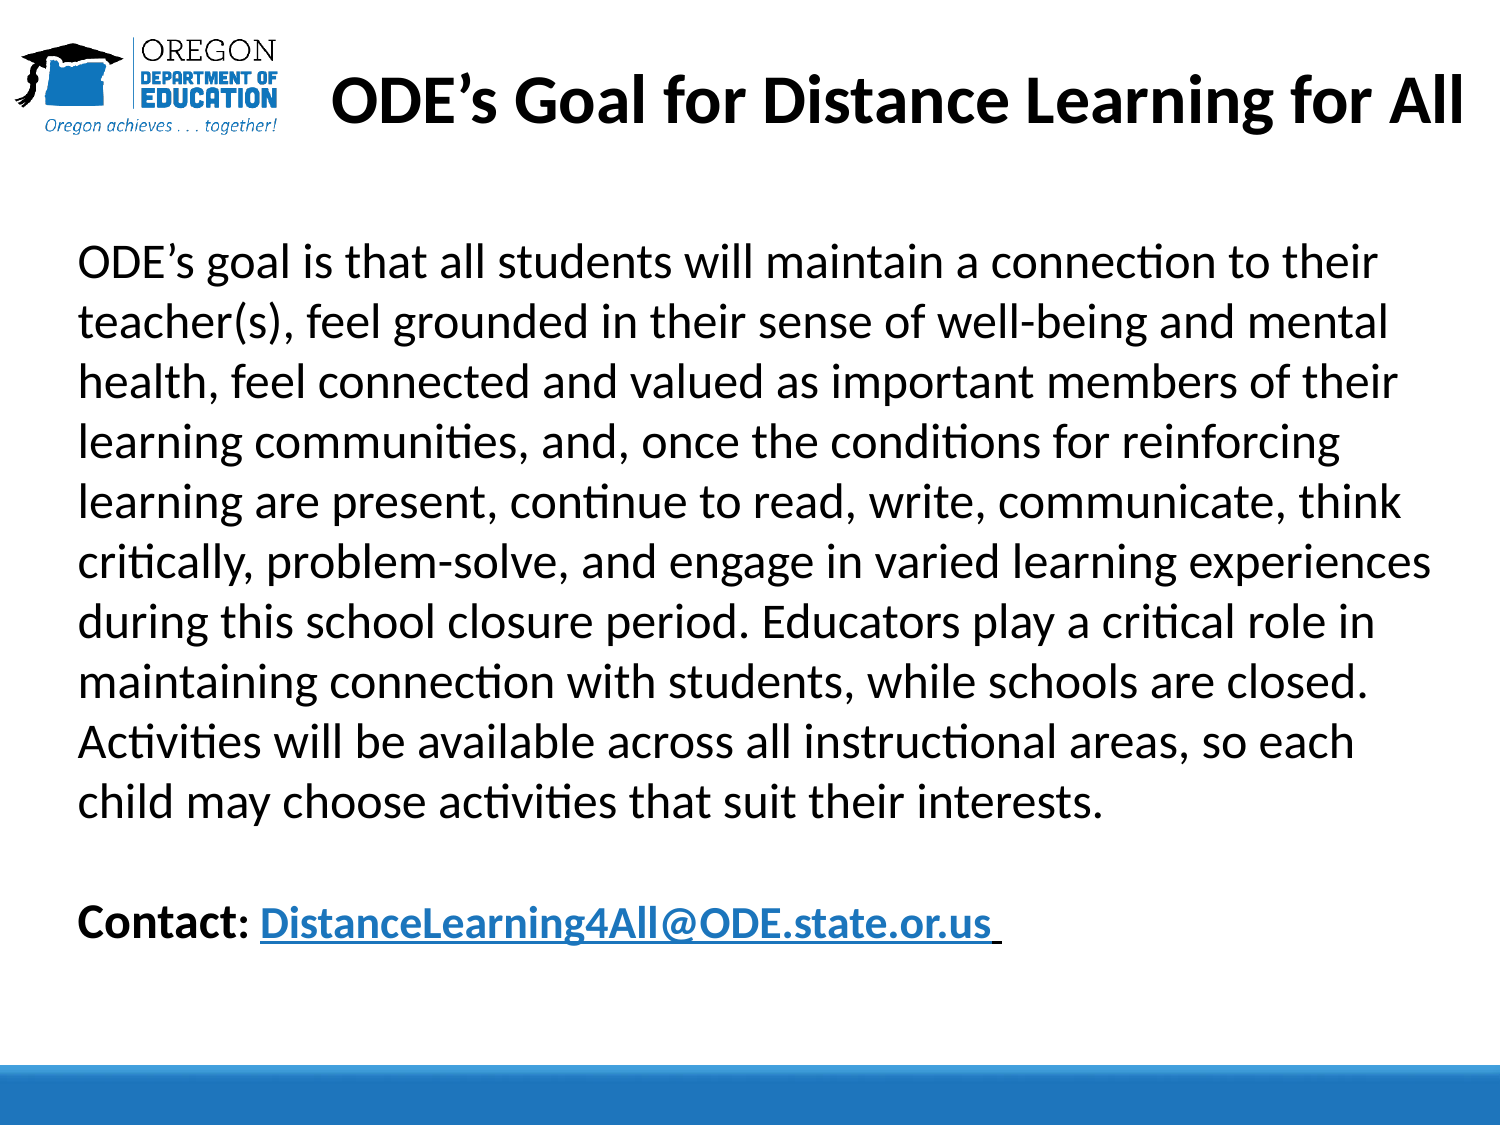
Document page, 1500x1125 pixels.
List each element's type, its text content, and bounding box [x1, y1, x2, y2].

title ODE’s Goal for Distance Learning for All [308, 18, 1482, 185]
picture [0, 8, 309, 170]
picture [0, 1065, 1500, 1125]
text_box ODE’s goal is that all students will maintain a connection to their teacher(s), feel grounded in their sense of well-being and mental health, feel connected and valued as important members of their learning communities, and, once the conditions for reinforcing learning are present, continue to read, write, communicate, think critically, problem-solve, and engage in varied learning experiences during this school closure period. Educators play a critical role in maintaining connection with students, while schools are closed. Activities will be available across all instructional areas, so each child may choose activities that suit their interests. Contact: DistanceLearning4All@ODE.state.or.us [63, 220, 1452, 956]
